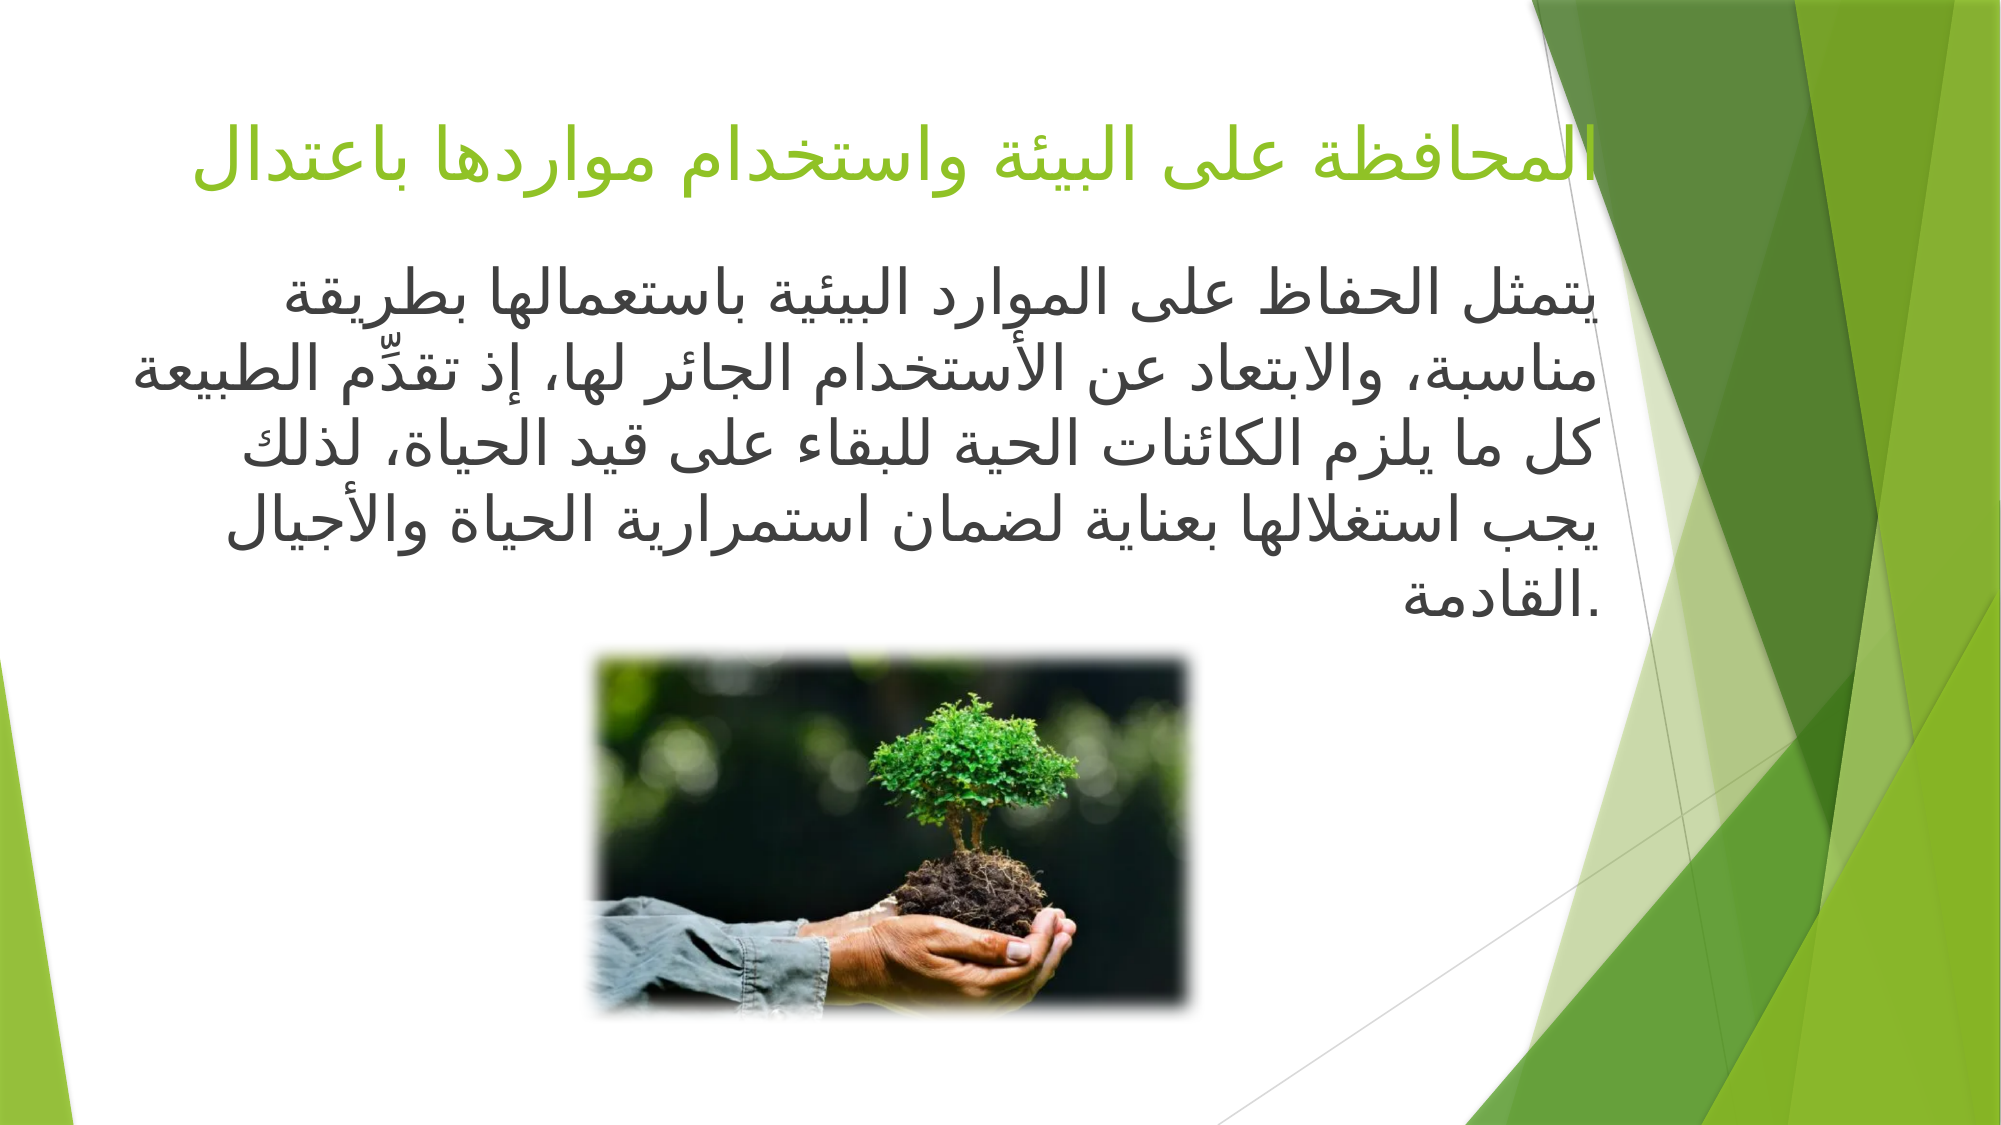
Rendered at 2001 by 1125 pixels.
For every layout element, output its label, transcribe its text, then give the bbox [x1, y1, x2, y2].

picture [579, 639, 1206, 1026]
title المحافظة على البيئة واستخدام مواردها باعتدال [111, 99, 1618, 244]
list يتمثل الحفاظ على الموارد البيئية باستعمالها بطريقة مناسبة، والابتعاد عن الأستخدام الجائر لها، إذ تقدِّم الطبيعة كل ما يلزم الكائنات الحية للبقاء على قيد الحياة، لذلك يجب استغلالها بعناية لضمان استمرارية الحياة والأجيال القادمة. [111, 244, 1618, 716]
